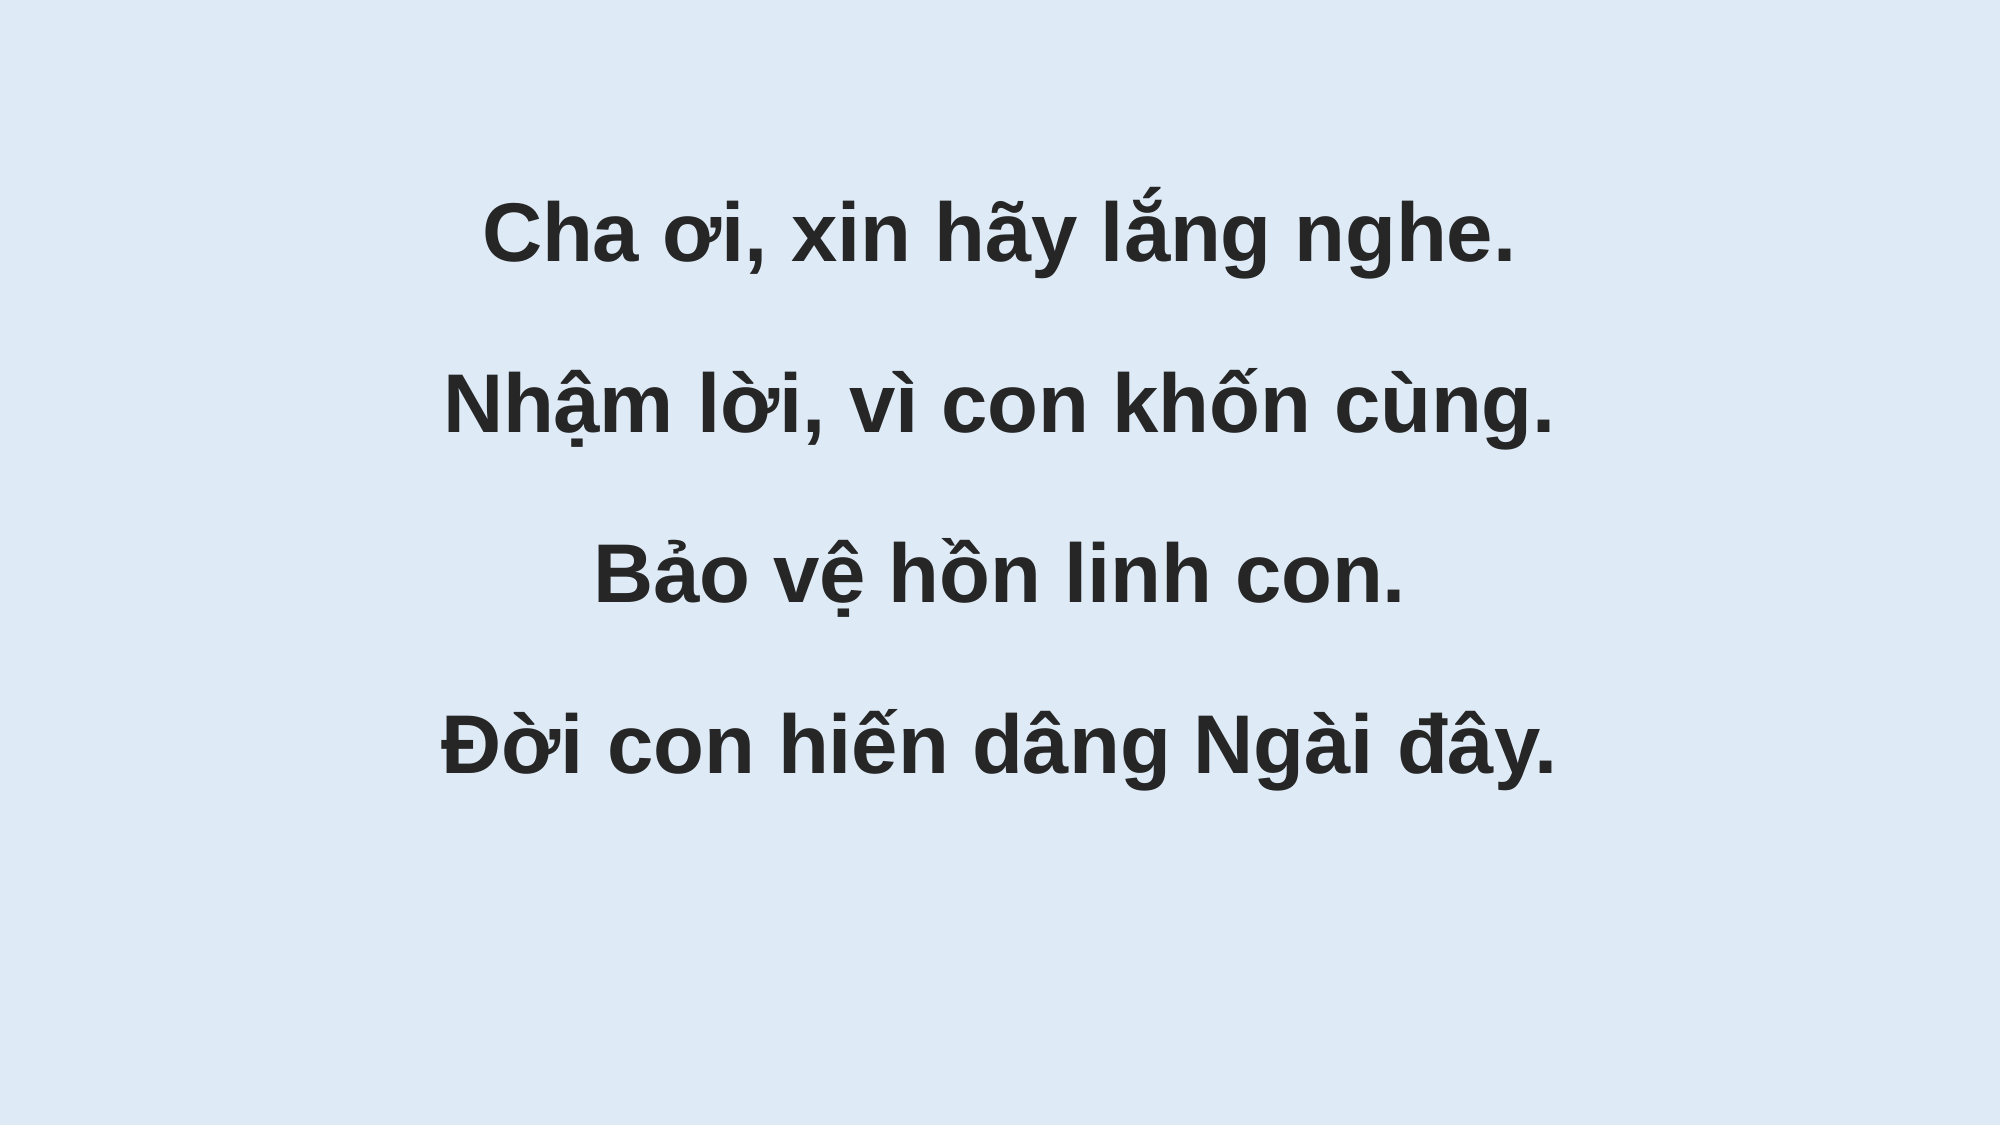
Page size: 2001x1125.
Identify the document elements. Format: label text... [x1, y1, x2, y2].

list Cha ơi, xin hãy lắng nghe. Nhậm lời, vì con khốn cùng. Bảo vệ hồn linh con. Đời con hiến dâng Ngài đây. [0, 0, 2000, 1125]
